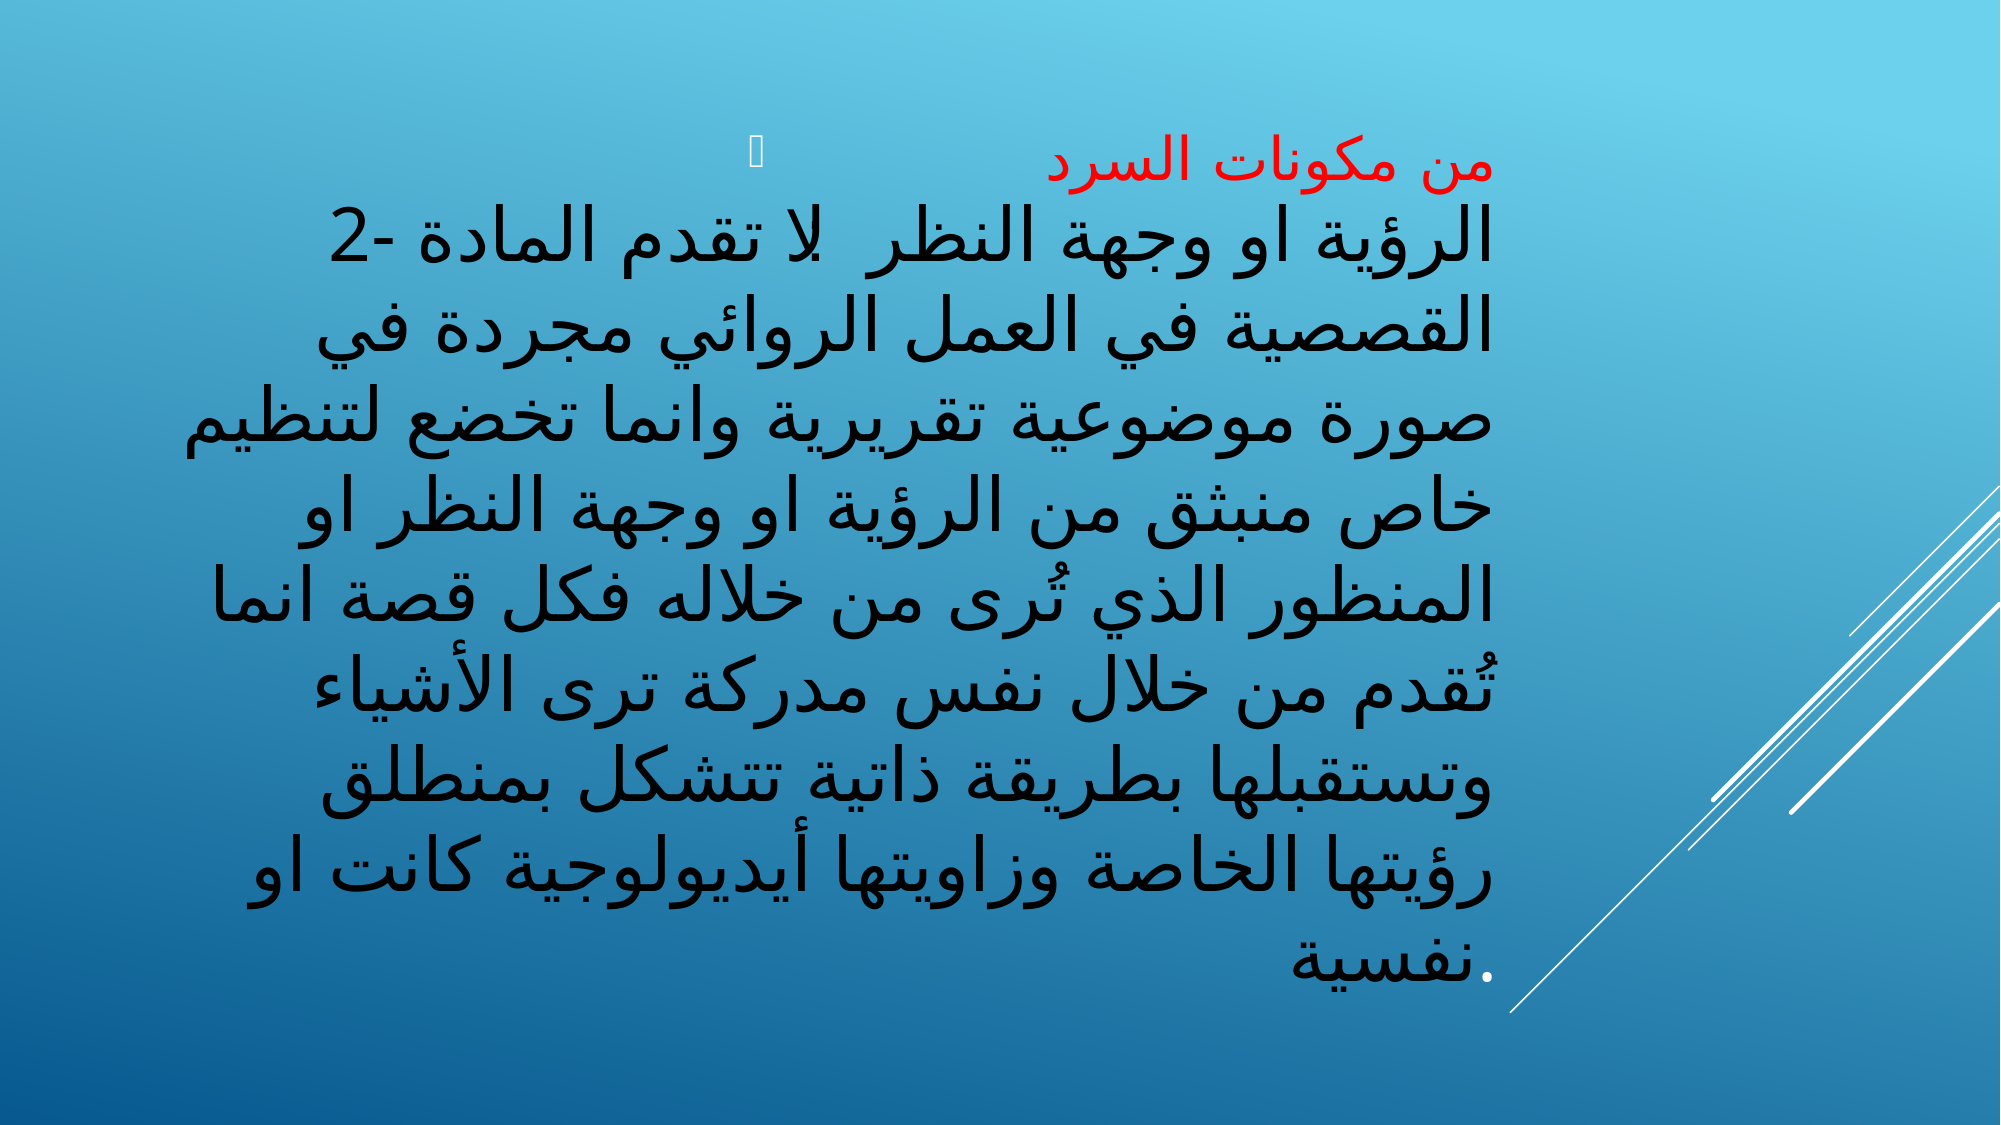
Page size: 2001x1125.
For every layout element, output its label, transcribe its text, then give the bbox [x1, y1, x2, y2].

list من مكونات السرد [112, 112, 1513, 200]
title 2- الرؤية او وجهة النظر: لا تقدم المادة القصصية في العمل الروائي مجردة في صورة موضوعية تقريرية وانما تخضع لتنظيم خاص منبثق من الرؤية او وجهة النظر او المنظور الذي تُرى من خلاله فكل قصة انما تُقدم من خلال نفس مدركة ترى الأشياء وتستقبلها بطريقة ذاتية تتشكل بمنطلق رؤيتها الخاصة وزاويتها أيديولوجية كانت او نفسية. [112, 200, 1513, 984]
